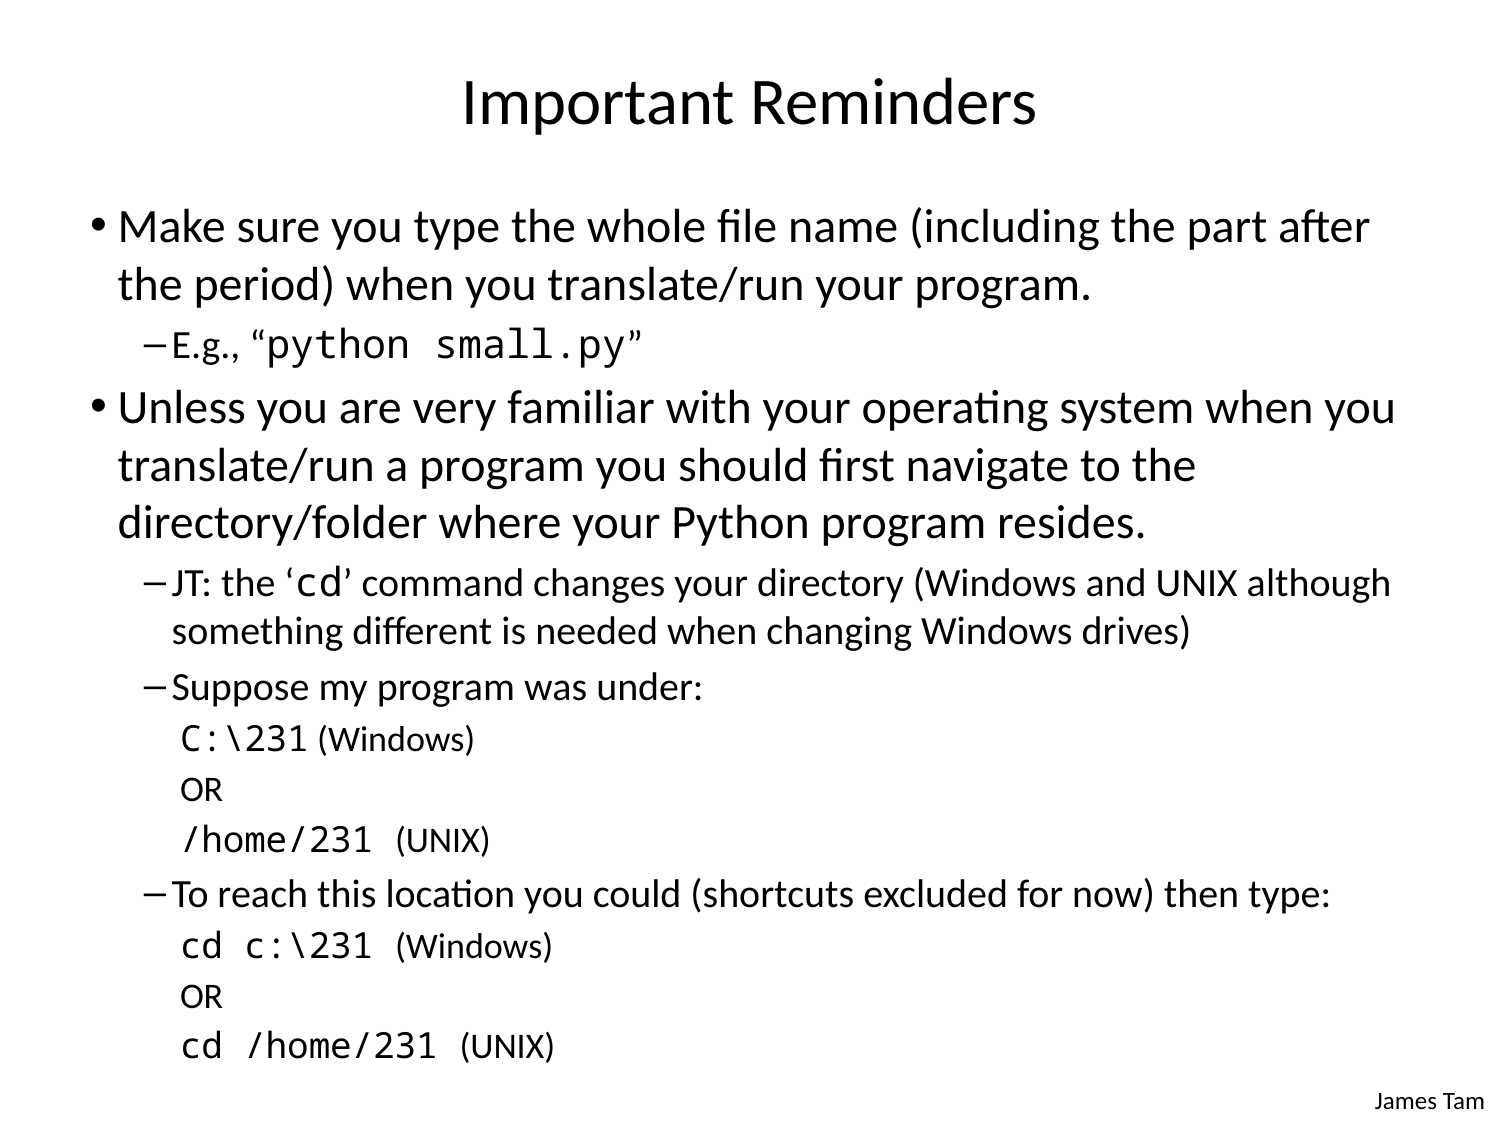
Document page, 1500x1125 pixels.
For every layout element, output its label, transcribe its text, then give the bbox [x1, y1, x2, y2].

title Important Reminders [75, 45, 1425, 150]
list Make sure you type the whole file name (including the part after the period) when you translate/run your program. E.g., “python small.py” Unless you are very familiar with your operating system when you translate/run a program you should first navigate to the directory/folder where your Python program resides. JT: the ‘cd’ command changes your directory (Windows and UNIX although something different is needed when changing Windows drives) Suppose my program was under: C:\231 (Windows) OR /home/231 (UNIX) To reach this location you could (shortcuts excluded for now) then type: cd c:\231 (Windows) OR cd /home/231 (UNIX) [75, 187, 1425, 1075]
